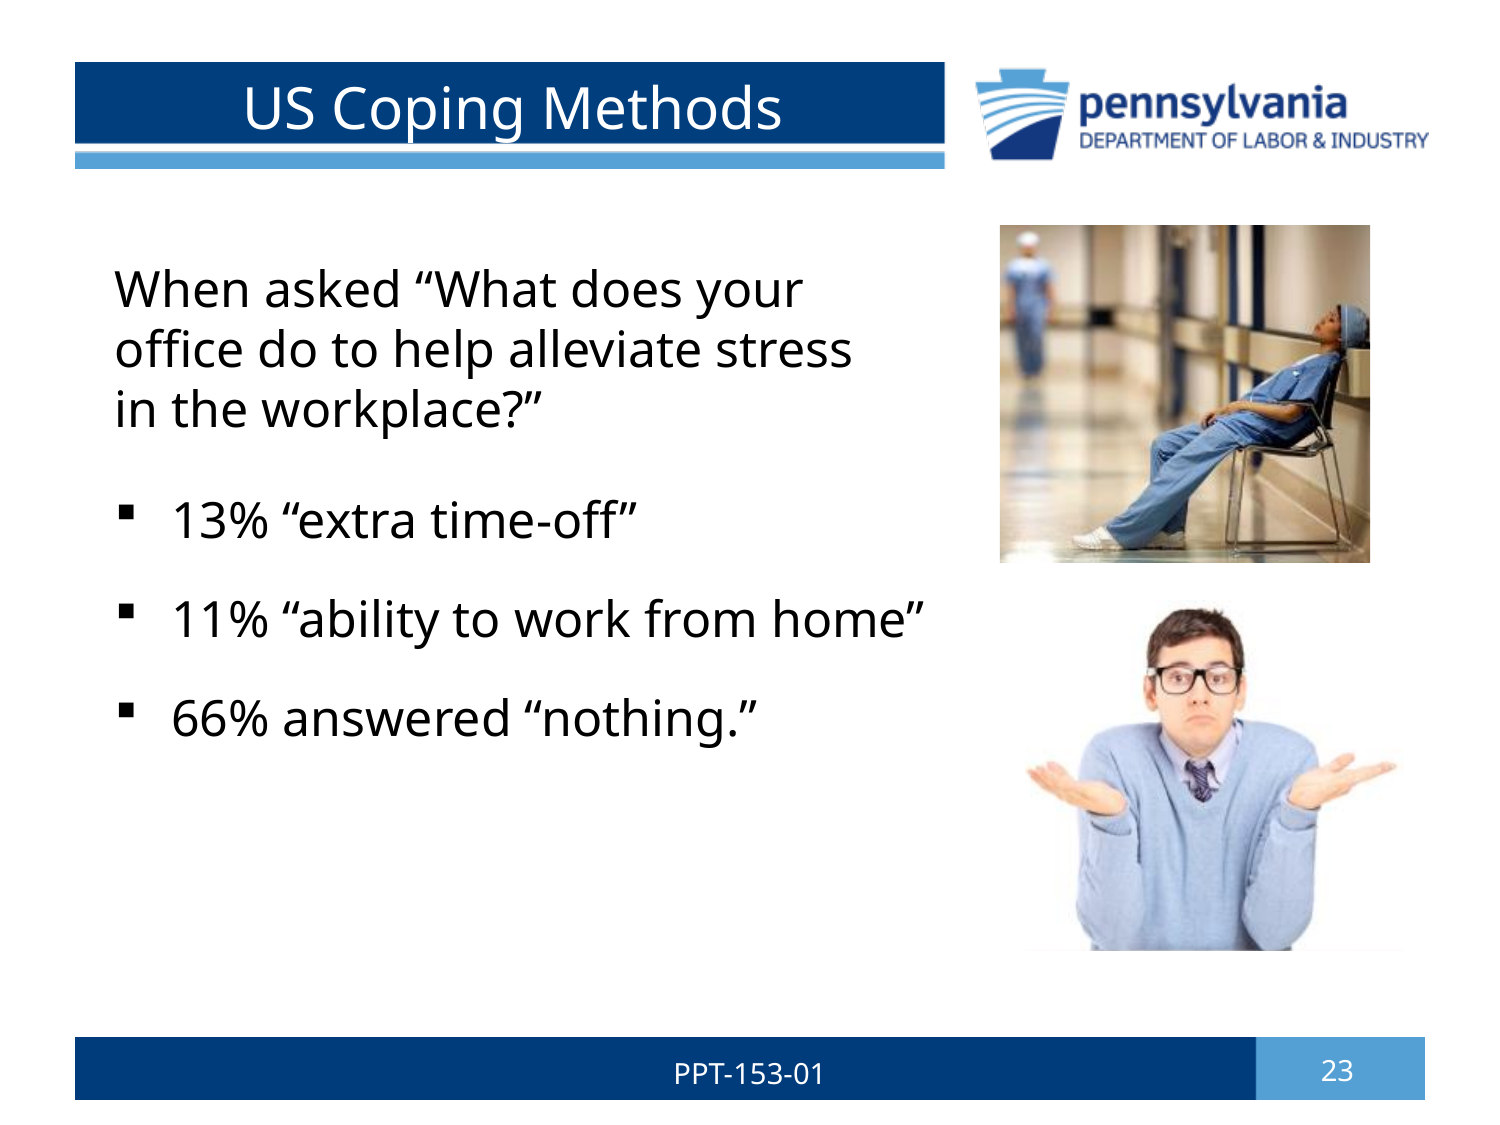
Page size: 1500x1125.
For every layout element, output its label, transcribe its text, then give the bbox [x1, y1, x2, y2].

slide_number 23 [1250, 1042, 1425, 1103]
picture [999, 224, 1371, 563]
title US Coping Methods [75, 62, 950, 150]
picture [75, 1037, 1425, 1100]
subtitle When asked “What does your office do to help alleviate stress in the workplace?” 13% “extra time-off” 11% “ability to work from home” 66% answered “nothing.” [99, 249, 1088, 875]
picture [1024, 599, 1404, 951]
footer PPT-153-01 [512, 1042, 988, 1103]
picture [75, 62, 1429, 169]
